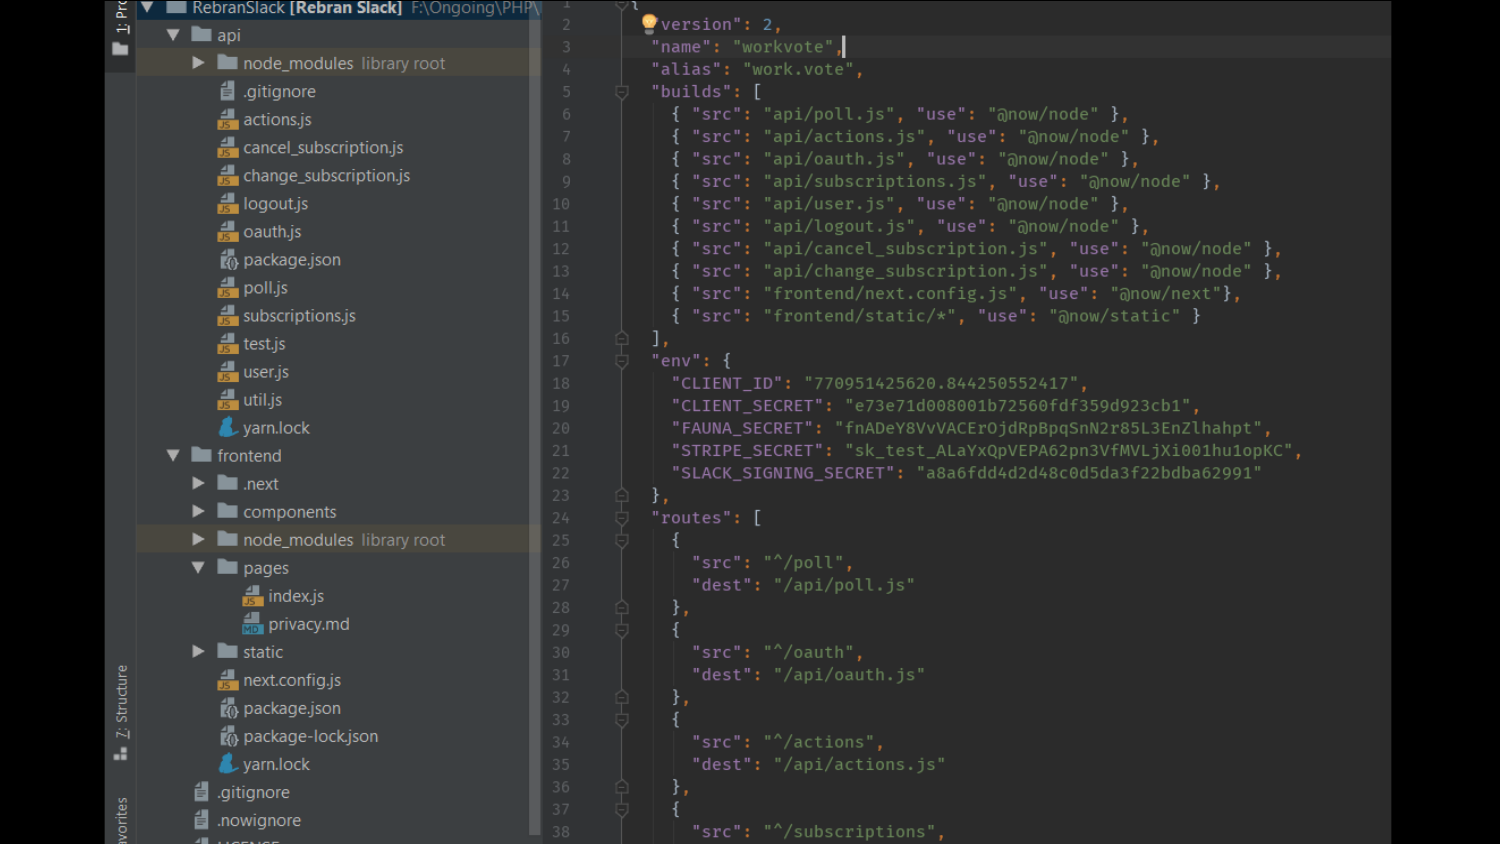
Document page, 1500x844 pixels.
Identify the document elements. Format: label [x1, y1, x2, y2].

picture [104, 0, 1392, 844]
